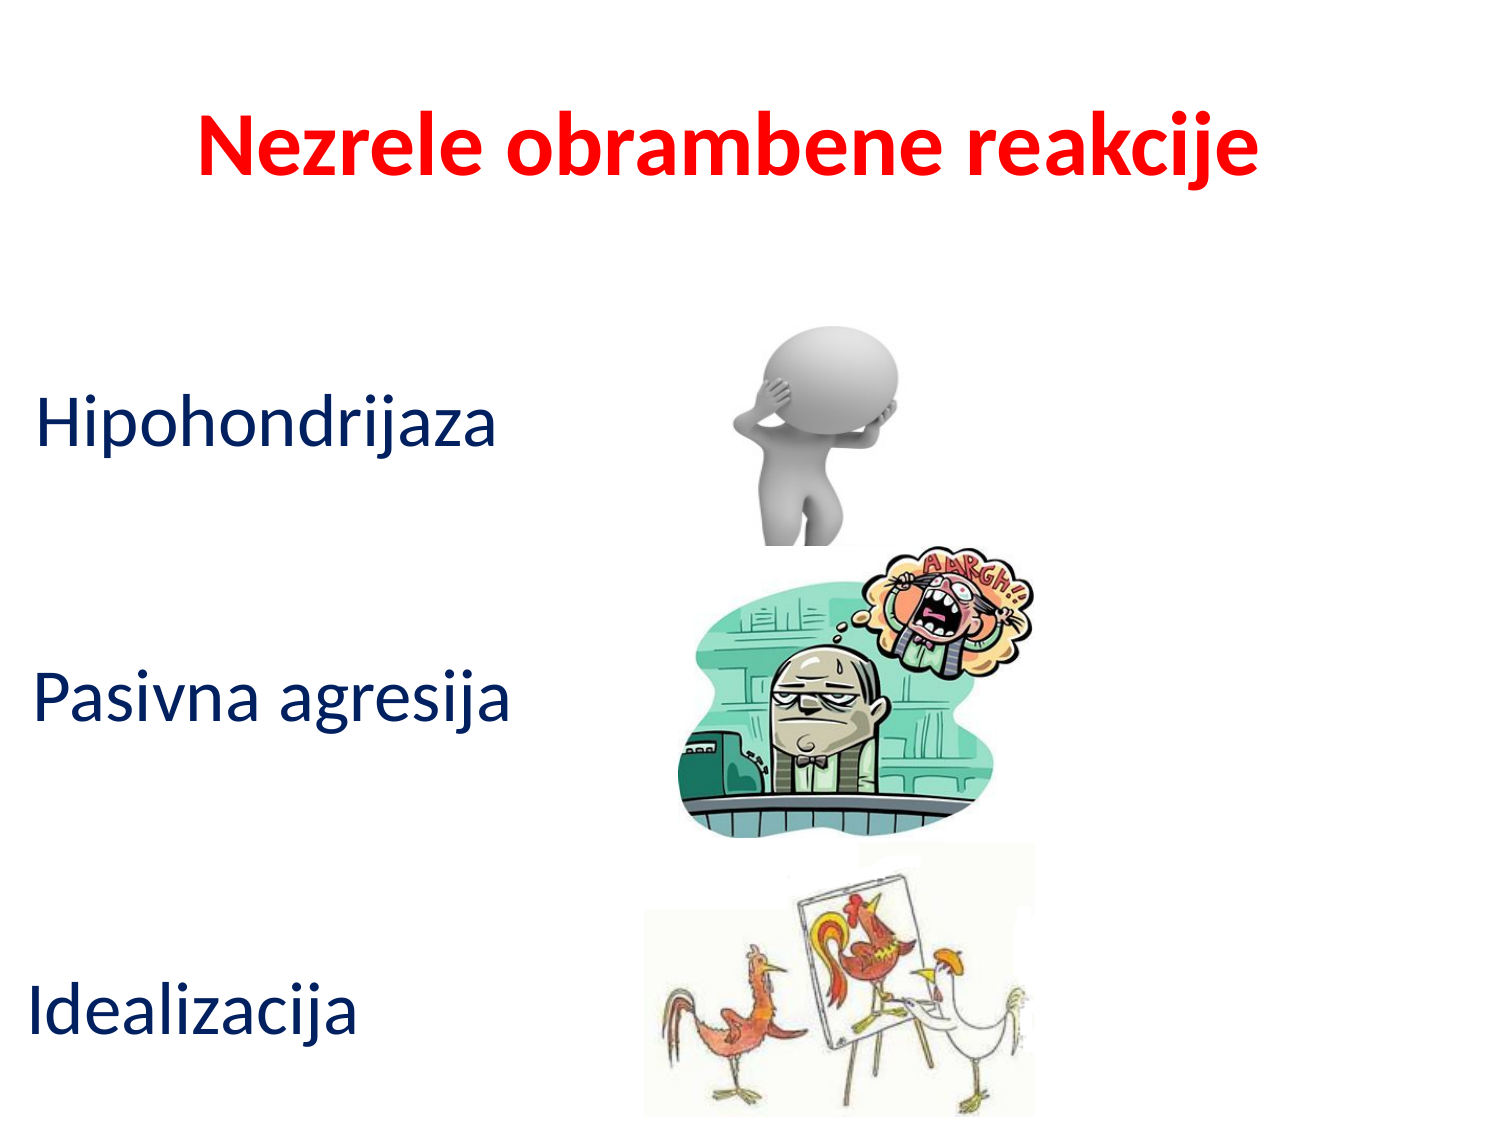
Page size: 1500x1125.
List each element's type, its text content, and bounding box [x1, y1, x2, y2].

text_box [17, 546, 1034, 836]
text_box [20, 302, 940, 544]
title Nezrele obrambene reakcije [75, 45, 1425, 233]
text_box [10, 838, 1039, 1117]
